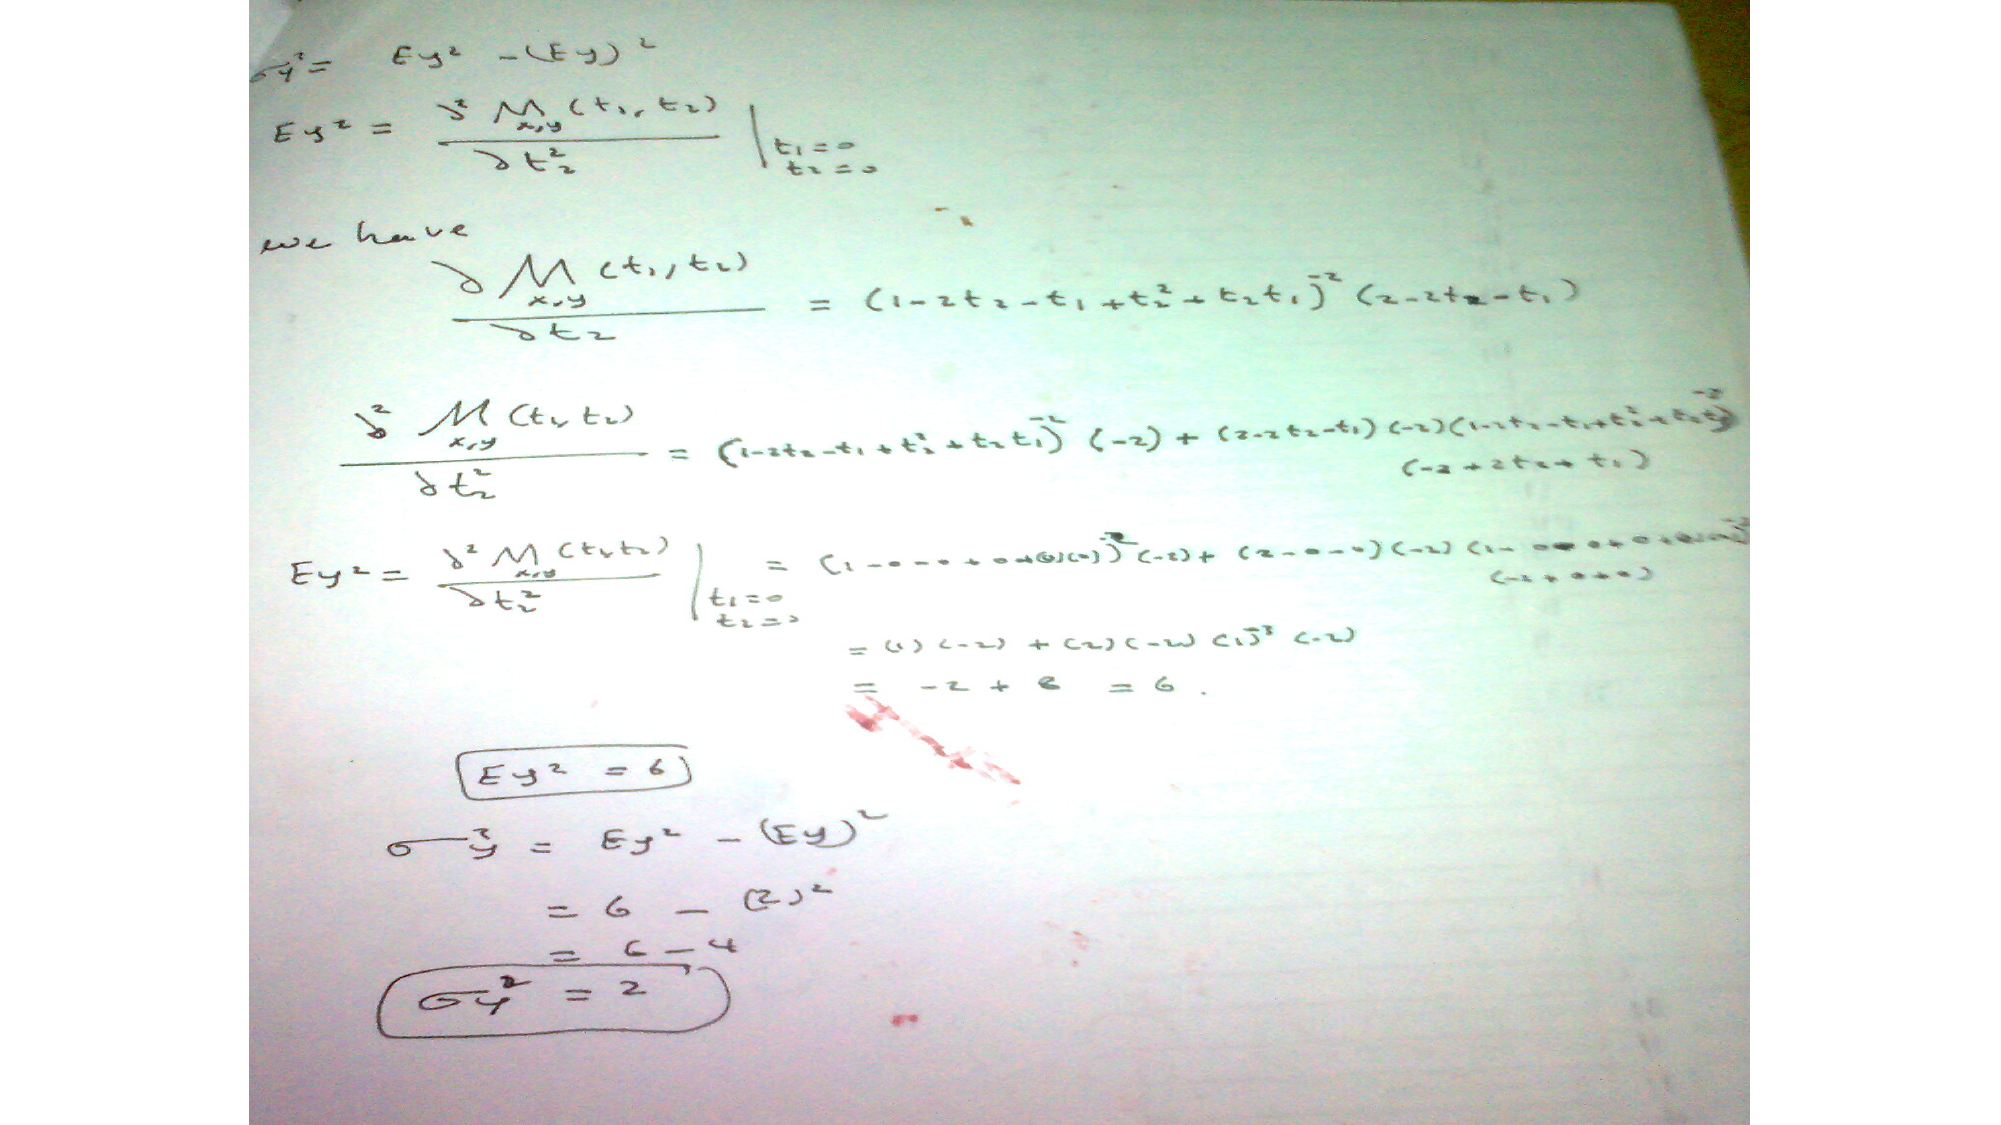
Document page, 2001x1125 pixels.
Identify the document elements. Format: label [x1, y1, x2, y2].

picture [249, 0, 1750, 1125]
